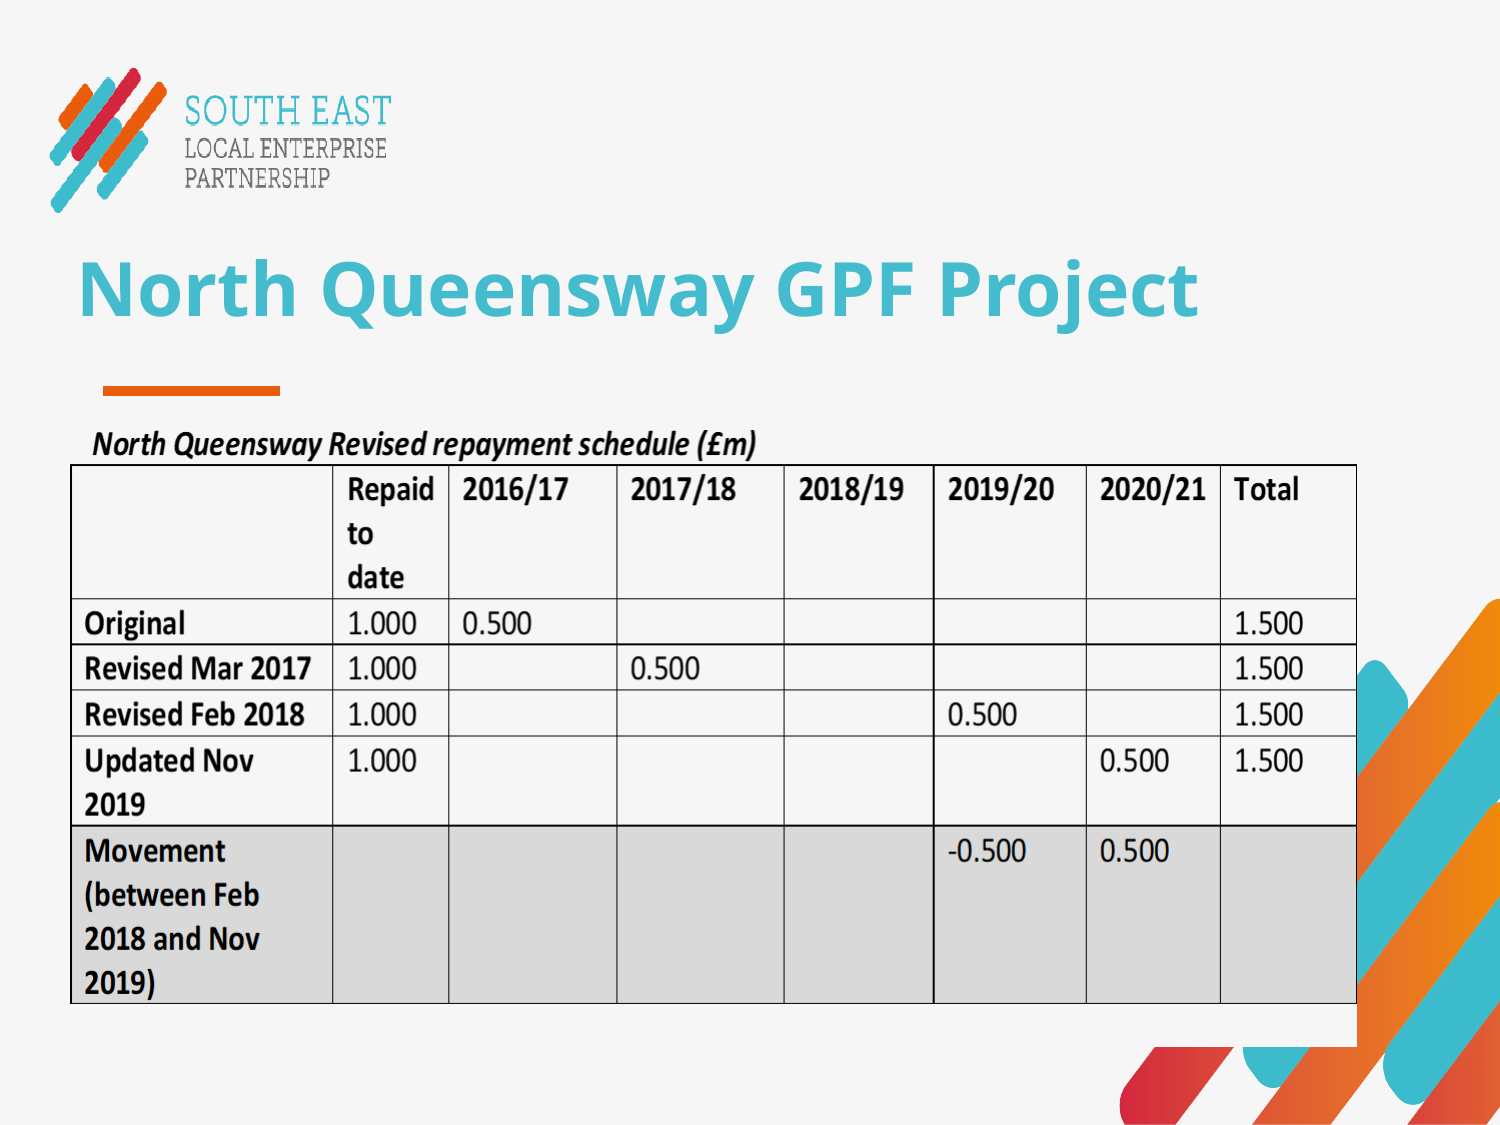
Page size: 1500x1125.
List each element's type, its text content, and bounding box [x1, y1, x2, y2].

picture [20, 420, 1500, 1125]
picture [12, 17, 428, 264]
title North Queensway GPF Project [61, 243, 1317, 341]
